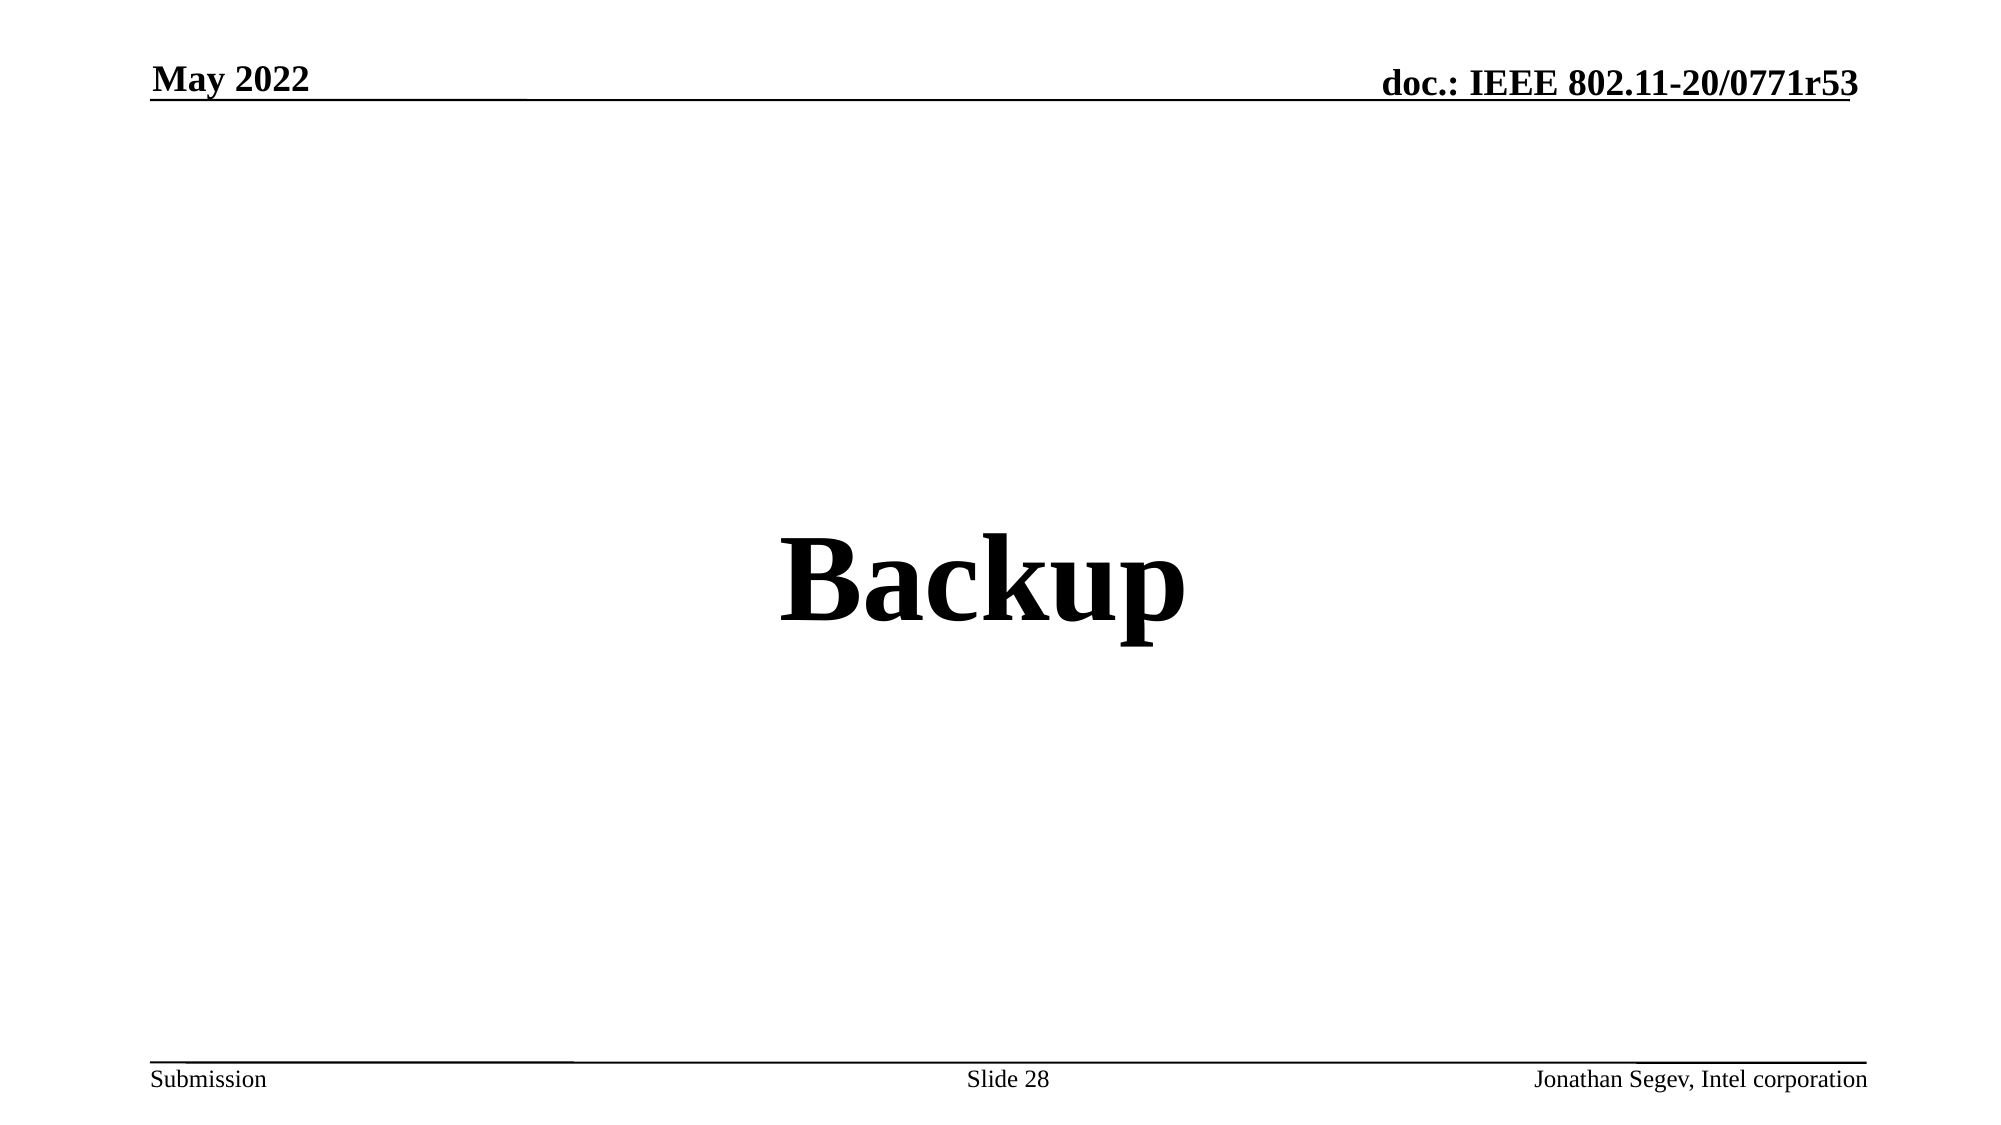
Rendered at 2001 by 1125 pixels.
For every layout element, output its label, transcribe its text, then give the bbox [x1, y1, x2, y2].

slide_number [152, 54, 563, 100]
list Backup [149, 324, 1850, 1000]
footer Jonathan Segev, Intel corporation [1171, 1061, 1869, 1093]
slide_number Slide 28 [950, 1061, 1067, 1123]
